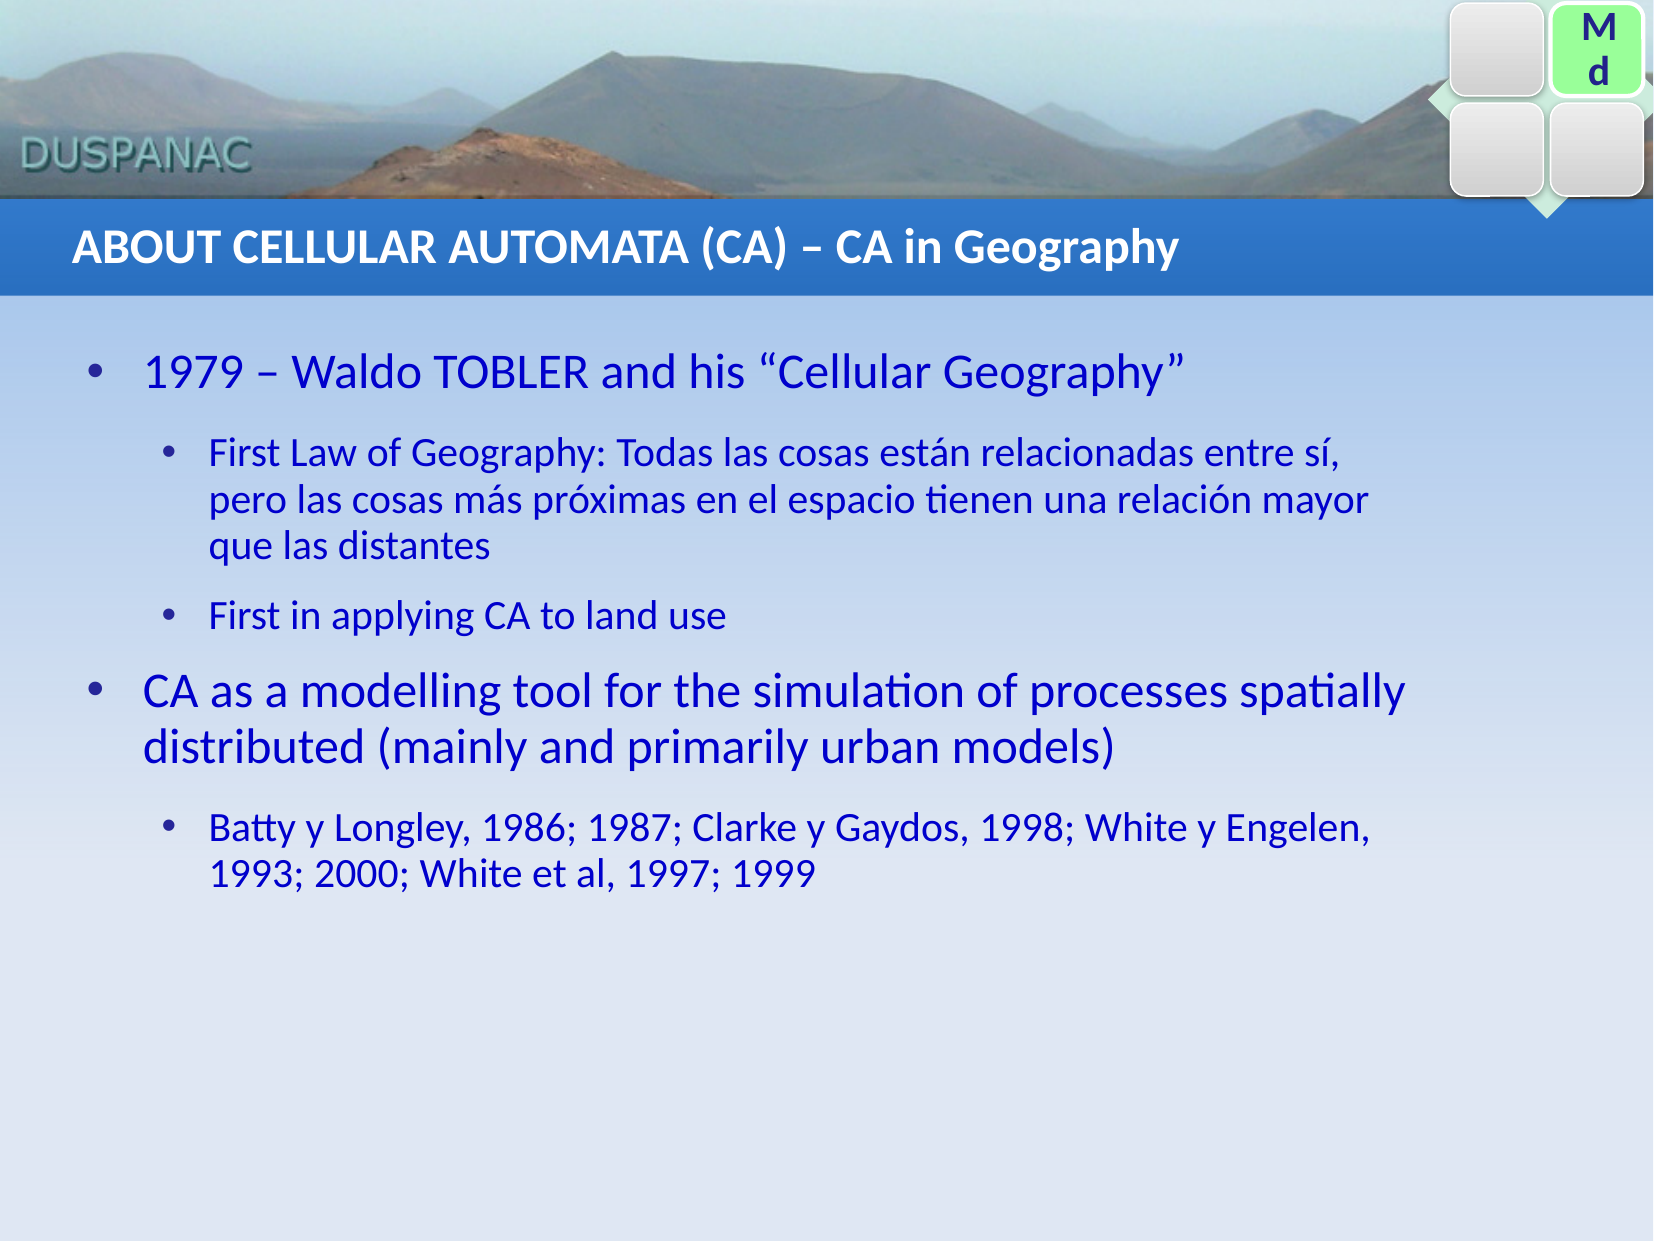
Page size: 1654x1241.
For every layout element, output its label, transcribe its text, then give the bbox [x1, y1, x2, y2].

picture [0, 0, 1654, 1241]
text_box 1979 – Waldo TOBLER and his “Cellular Geography” First Law of Geography: Todas las cosas están relacionadas entre sí, pero las cosas más próximas en el espacio tienen una relación mayor que las distantes First in applying CA to land use CA as a modelling tool for the simulation of processes spatially distributed (mainly and primarily urban models) Batty y Longley, 1986; 1987; Clarke y Gaydos, 1998; White y Engelen, 1993; 2000; White et al, 1997; 1999 [71, 336, 1422, 1080]
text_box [1424, 0, 1654, 219]
text_box ABOUT CELLULAR AUTOMATA (CA) – CA in Geography [71, 210, 1422, 314]
